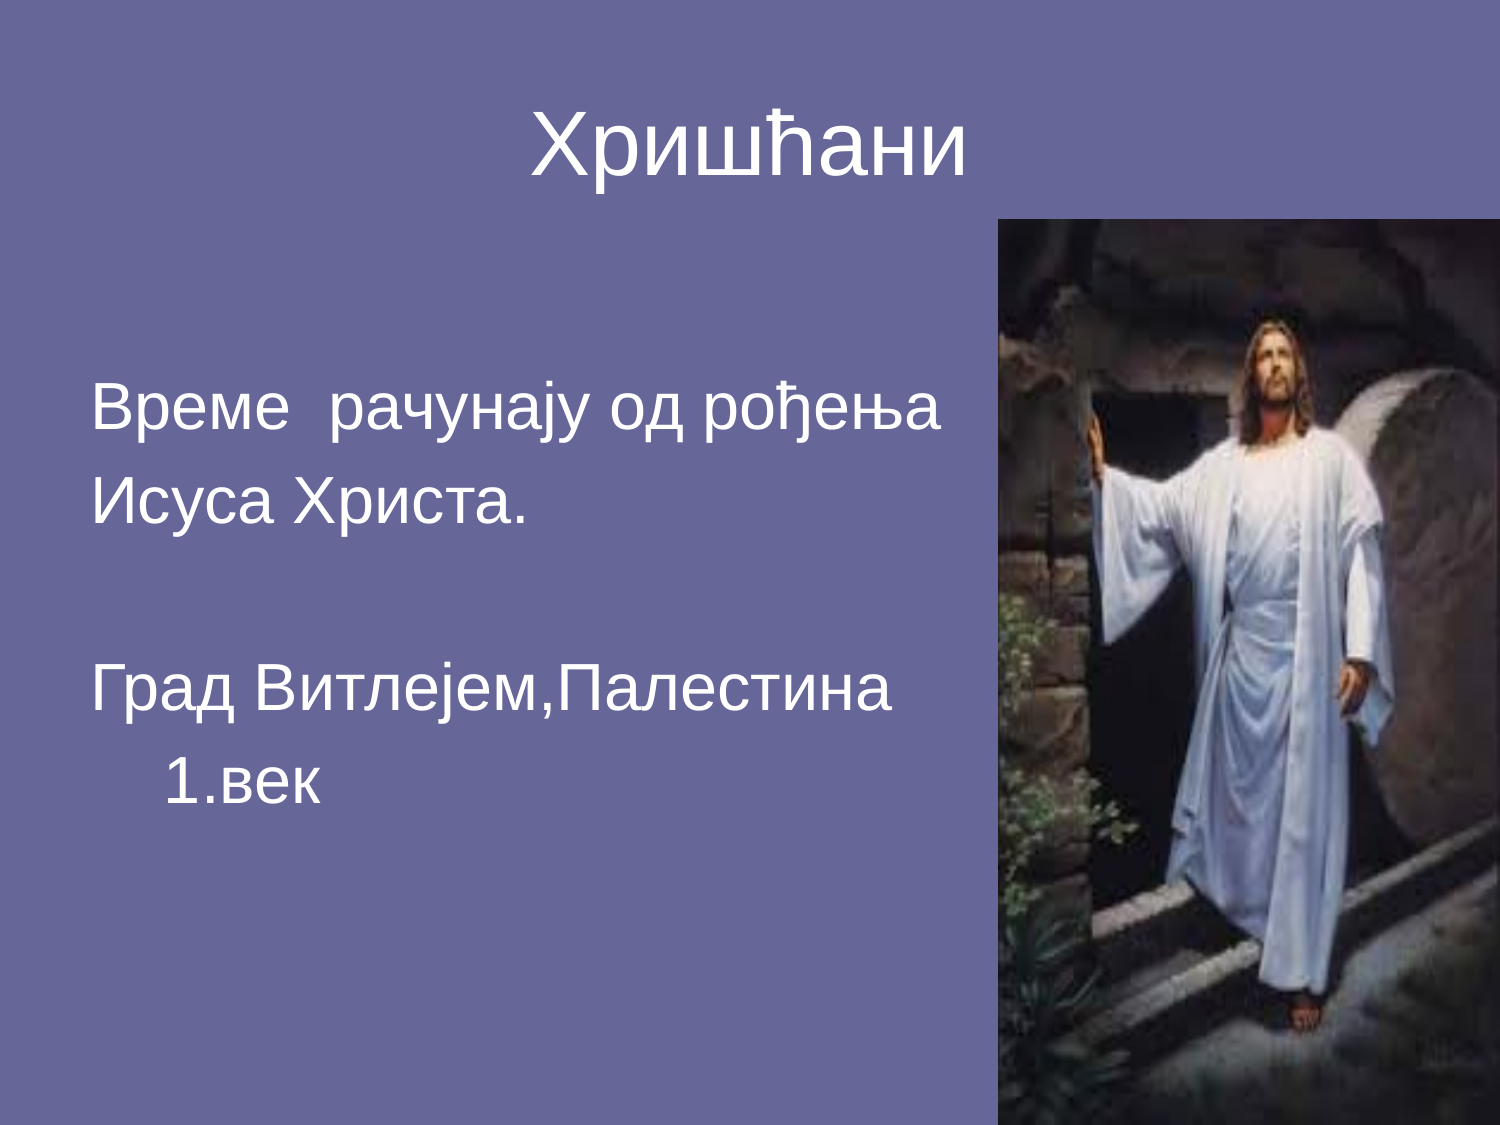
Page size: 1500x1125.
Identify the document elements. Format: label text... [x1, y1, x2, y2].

list Време рачунају од рођења Исуса Христа. Град Витлејем,Палестина 1.век [74, 262, 992, 1006]
title Хришћани [74, 44, 1426, 233]
picture [997, 219, 1500, 1125]
